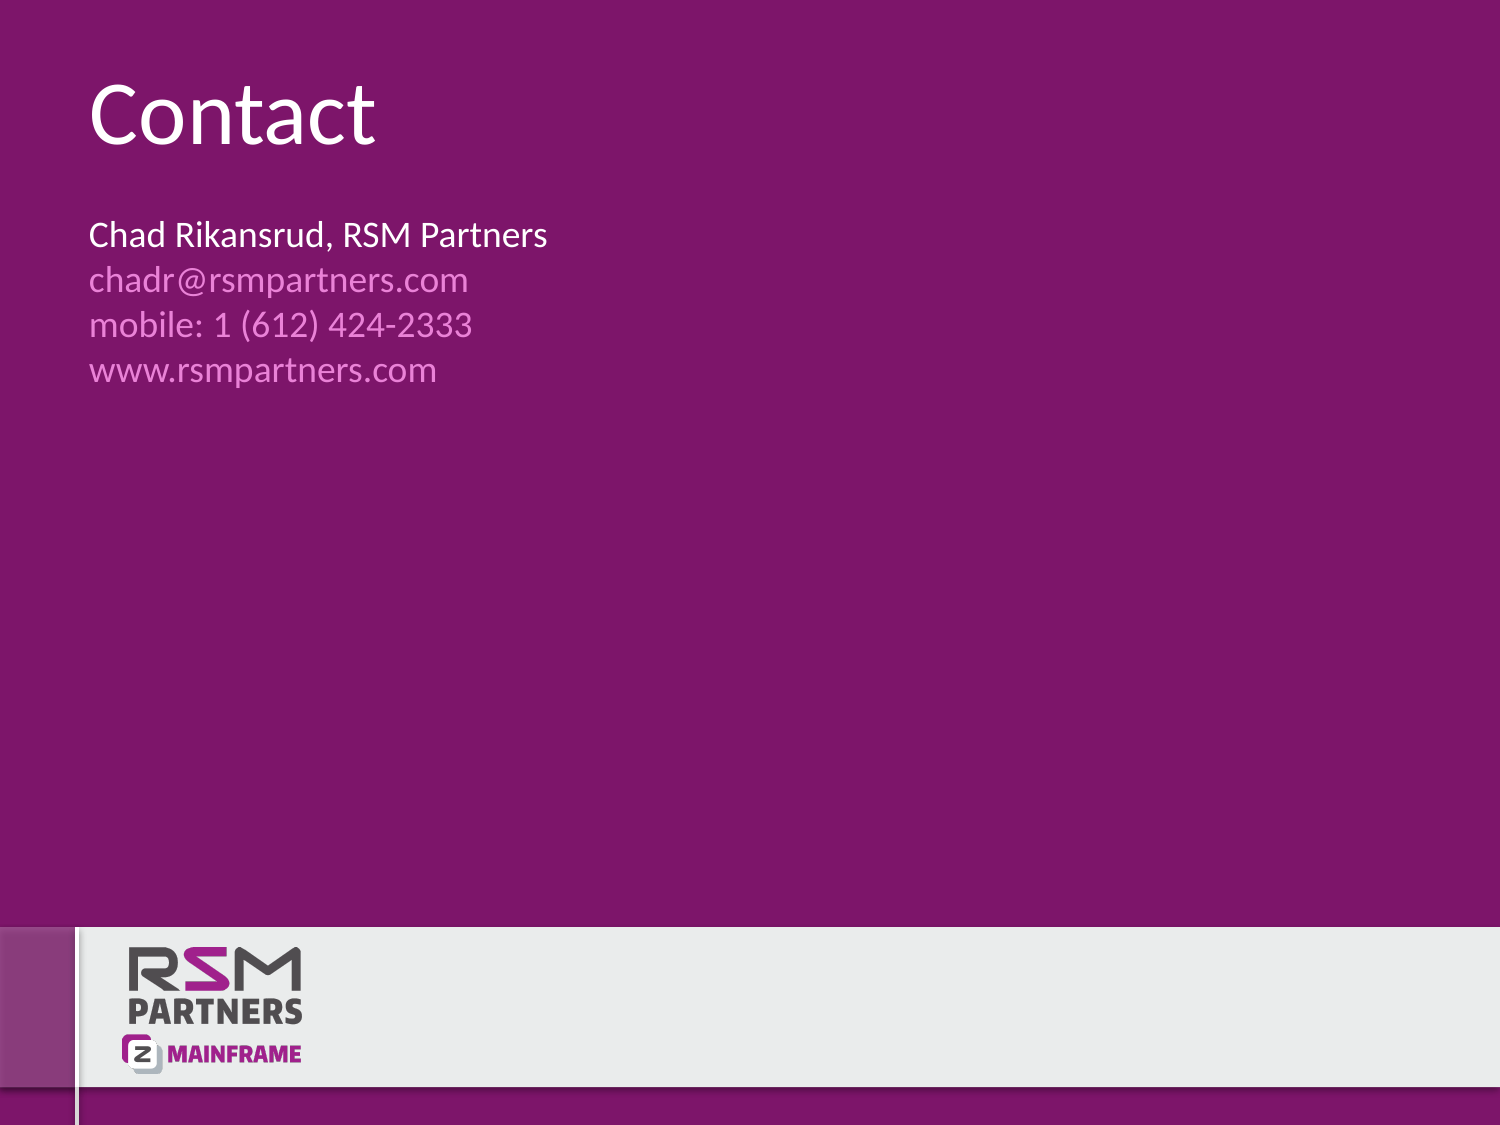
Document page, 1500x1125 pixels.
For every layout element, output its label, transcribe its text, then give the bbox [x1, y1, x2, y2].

text_box Chad Rikansrud, RSM Partners chadr@rsmpartners.com mobile: 1 (612) 424-2333 www.rsmpartners.com [74, 233, 898, 398]
text_box Contact [74, 45, 1425, 233]
picture [122, 947, 306, 1074]
